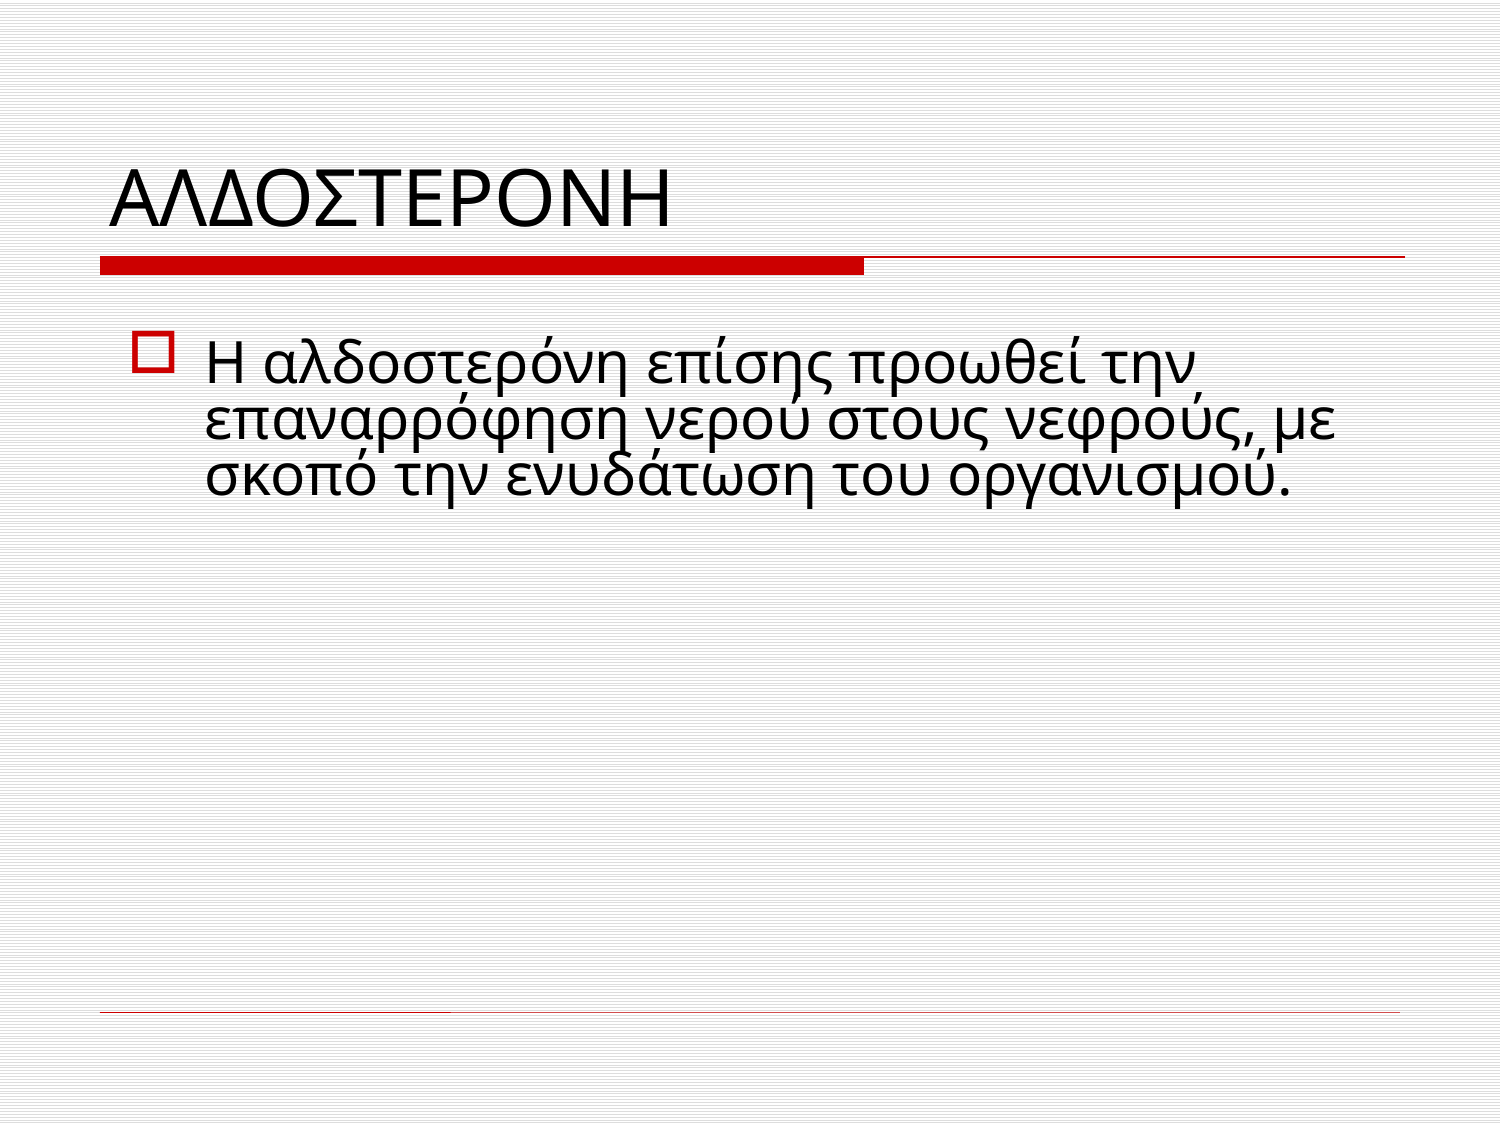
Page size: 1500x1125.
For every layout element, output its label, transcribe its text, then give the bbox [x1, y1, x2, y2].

title ΑΛΔΟΣΤΕΡΟΝΗ [93, 49, 1407, 250]
list Η αλδοστερόνη επίσης προωθεί την επαναρρόφηση νερού στους νεφρούς, με σκοπό την ενυδάτωση του οργανισμού. [111, 330, 1470, 1007]
